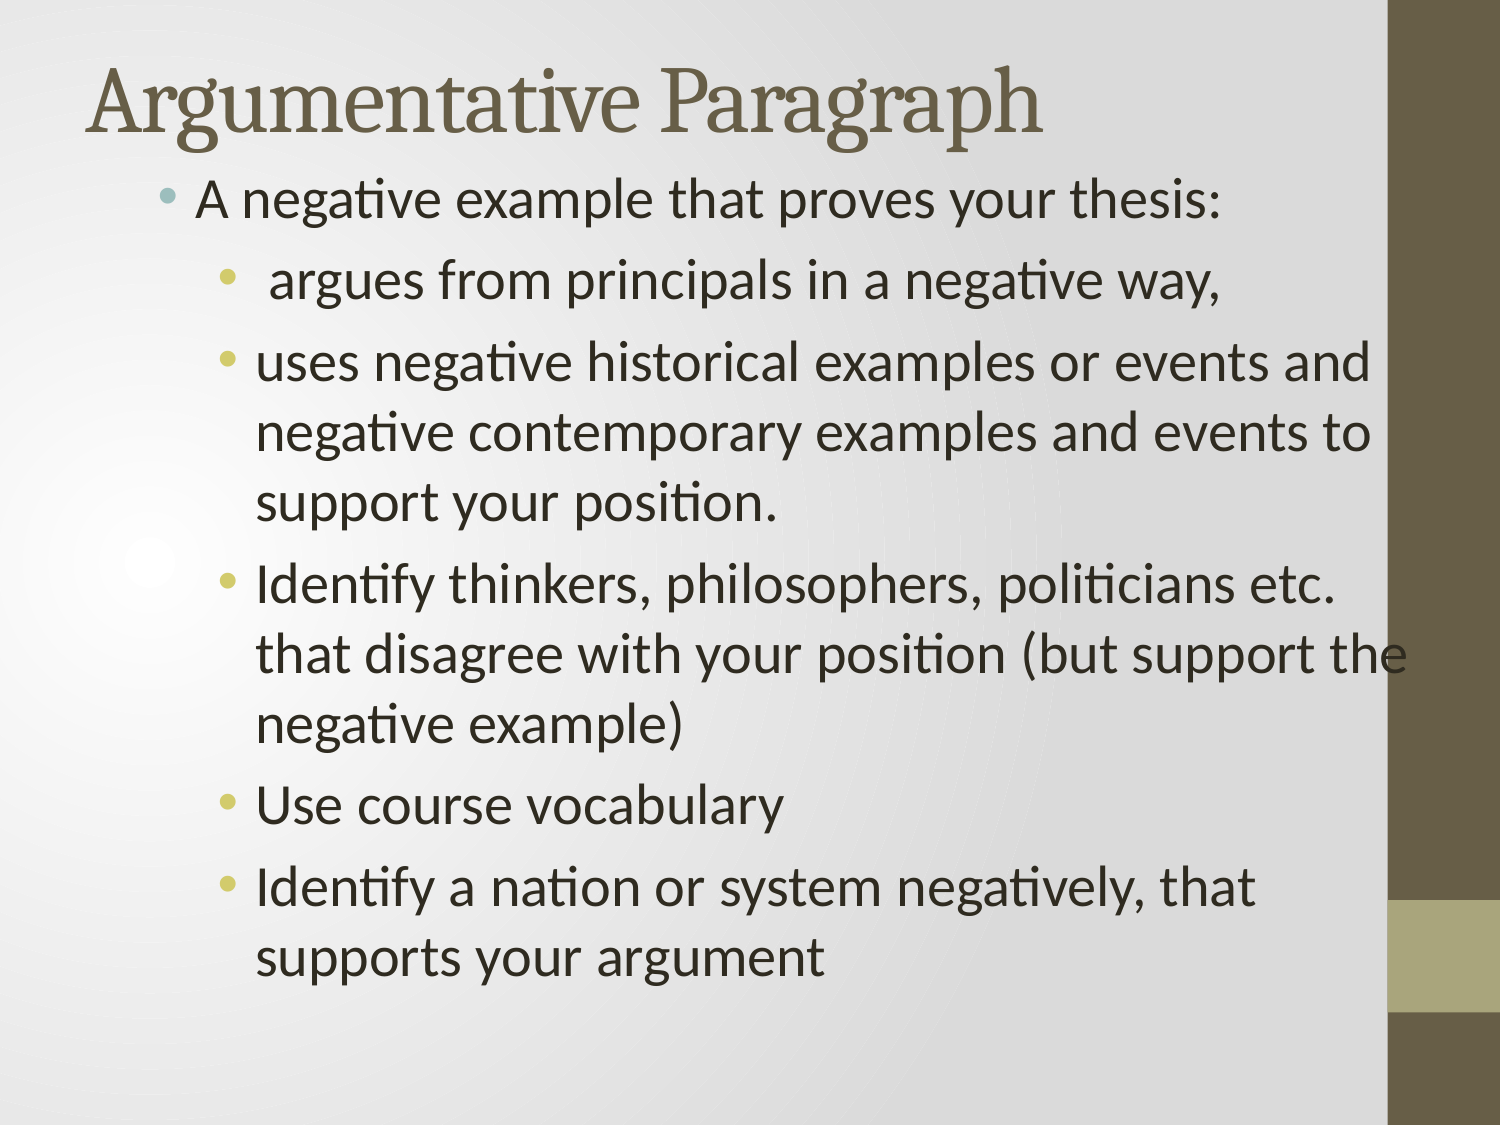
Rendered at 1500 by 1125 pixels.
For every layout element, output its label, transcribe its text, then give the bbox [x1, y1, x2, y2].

list A negative example that proves your thesis: argues from principals in a negative way, uses negative historical examples or events and negative contemporary examples and events to support your position. Identify thinkers, philosophers, politicians etc. that disagree with your position (but support the negative example) Use course vocabulary Identify a nation or system negatively, that supports your argument [75, 152, 1425, 1005]
title Argumentative Paragraph [70, 0, 1421, 188]
